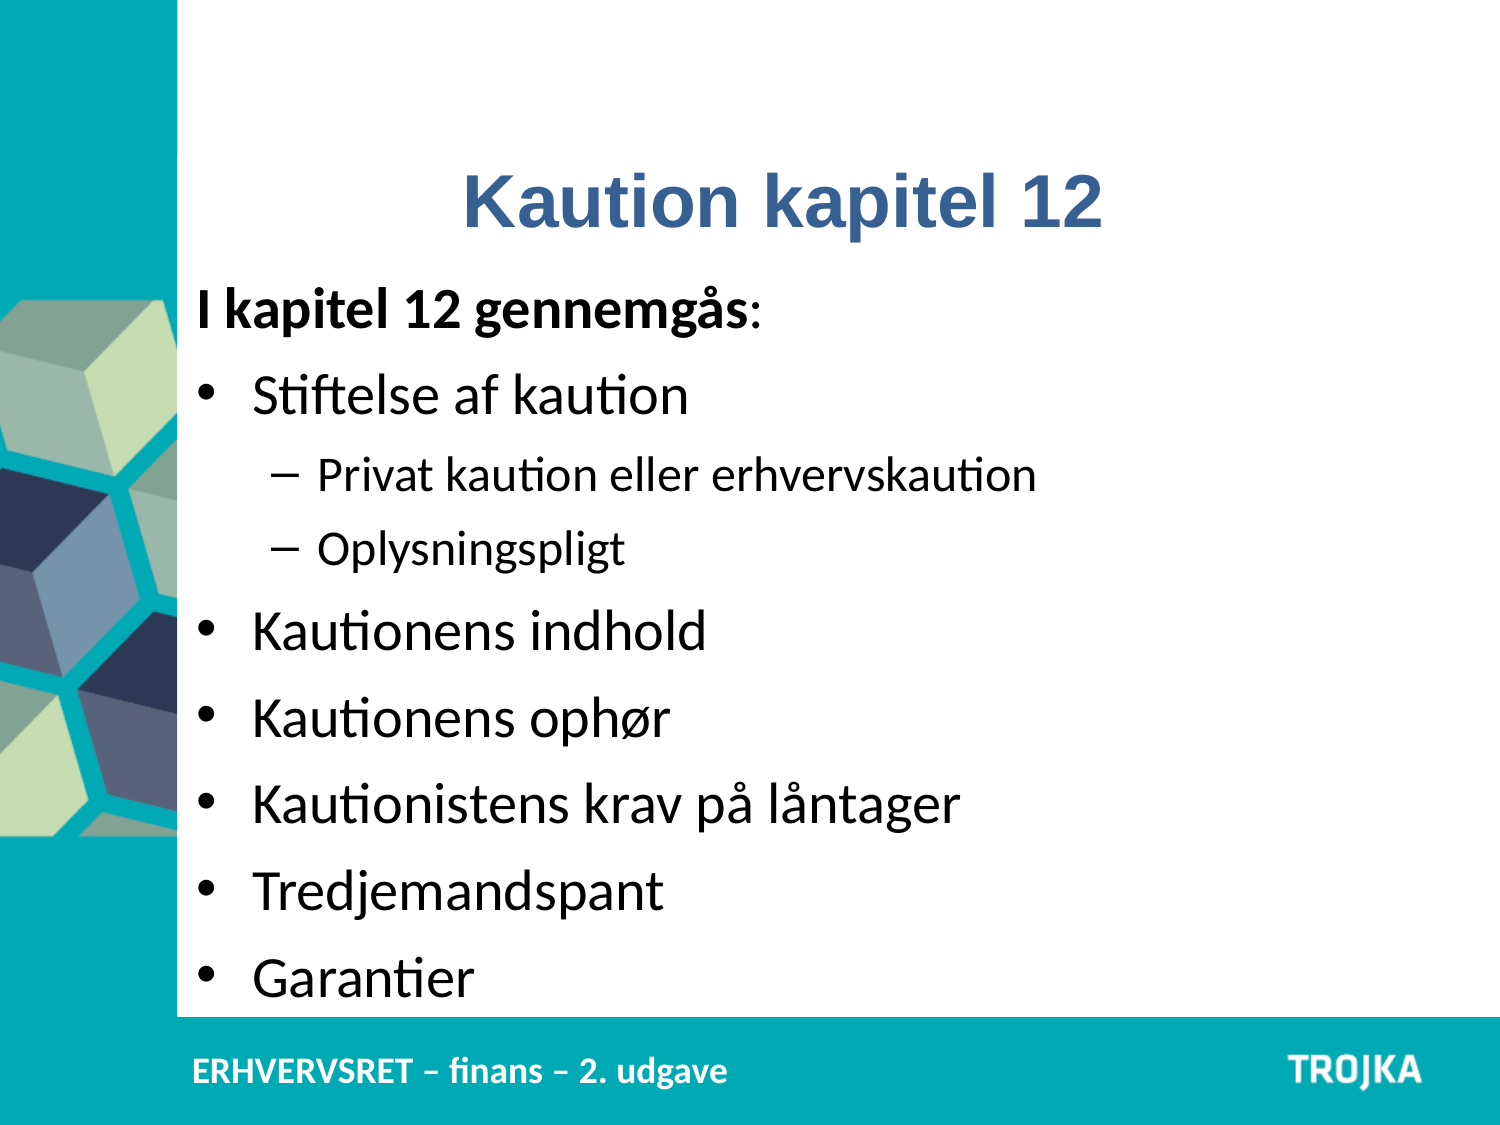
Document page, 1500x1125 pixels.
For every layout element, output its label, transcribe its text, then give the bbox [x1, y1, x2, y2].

text_box I kapitel 12 gennemgås: Stiftelse af kaution Privat kaution eller erhvervskaution Oplysningspligt Kautionens indhold Kautionens ophør Kautionistens krav på låntager Tredjemandspant Garantier [181, 262, 1483, 1005]
text_box Kaution kapitel 12 [108, 54, 1459, 243]
